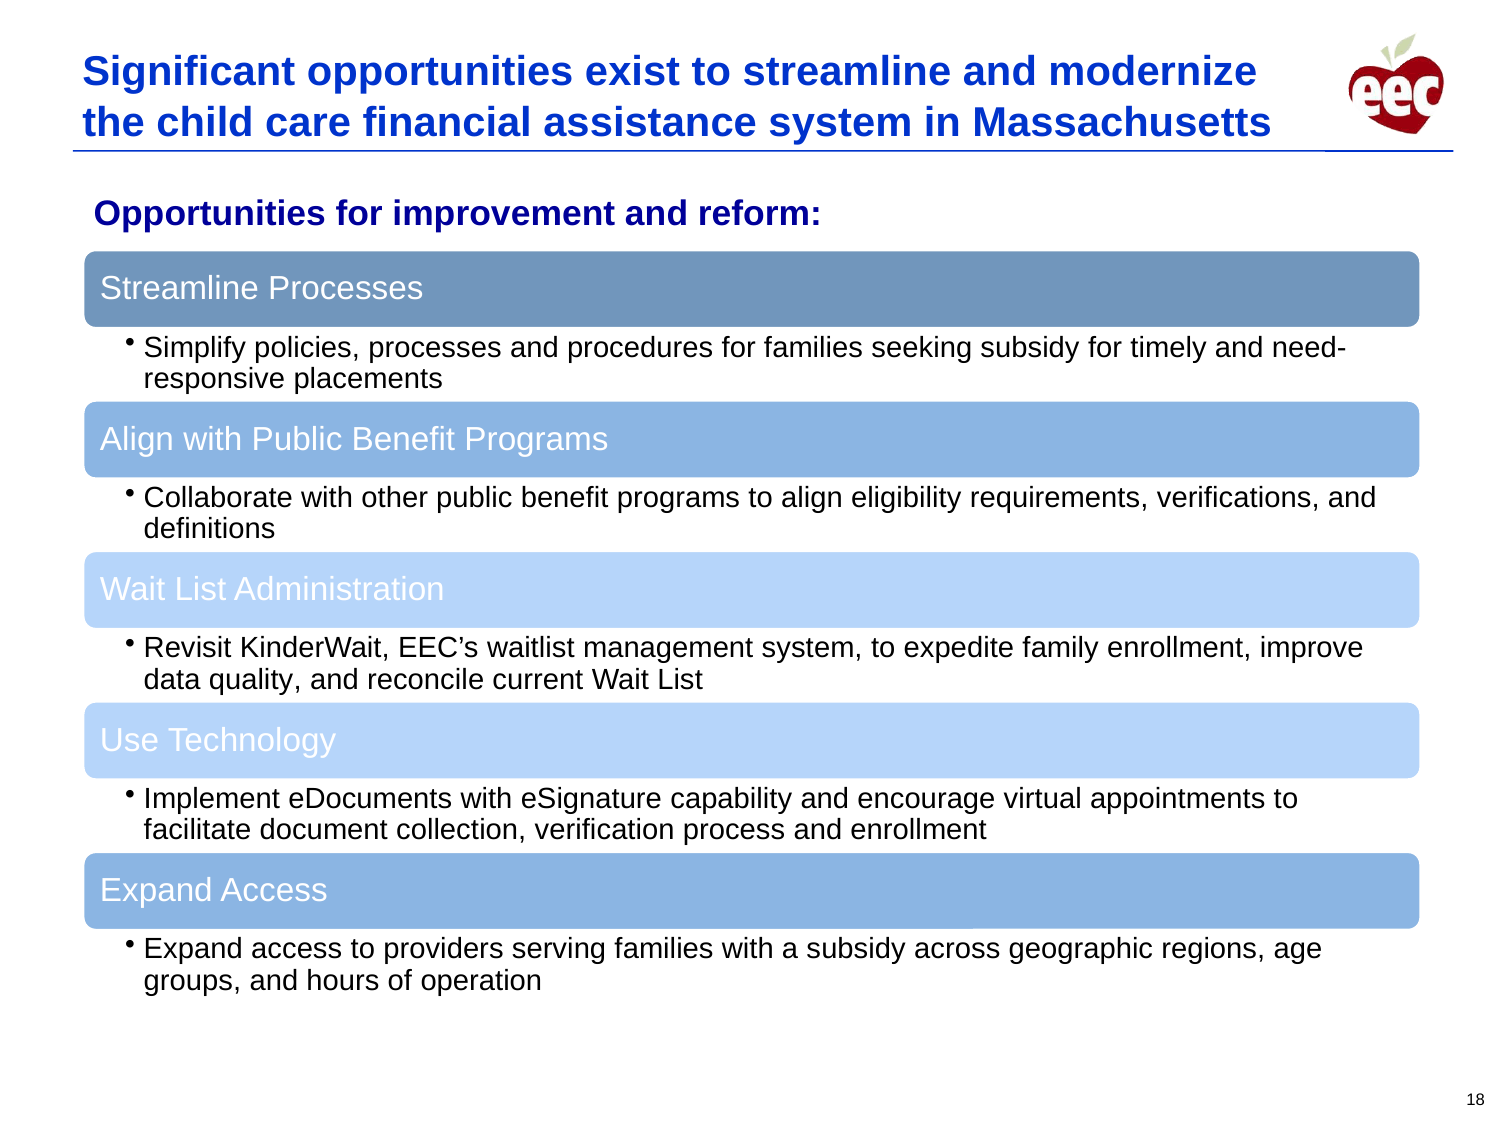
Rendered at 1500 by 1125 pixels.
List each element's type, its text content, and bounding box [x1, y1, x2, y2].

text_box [82, 242, 1422, 1009]
text_box Opportunities for improvement and reform: [78, 182, 1460, 1008]
slide_number 18 [1182, 1081, 1500, 1125]
picture [1342, 29, 1451, 138]
text_box Significant opportunities exist to streamline and modernize the child care financial assistance system in Massachusetts [67, 36, 1342, 152]
